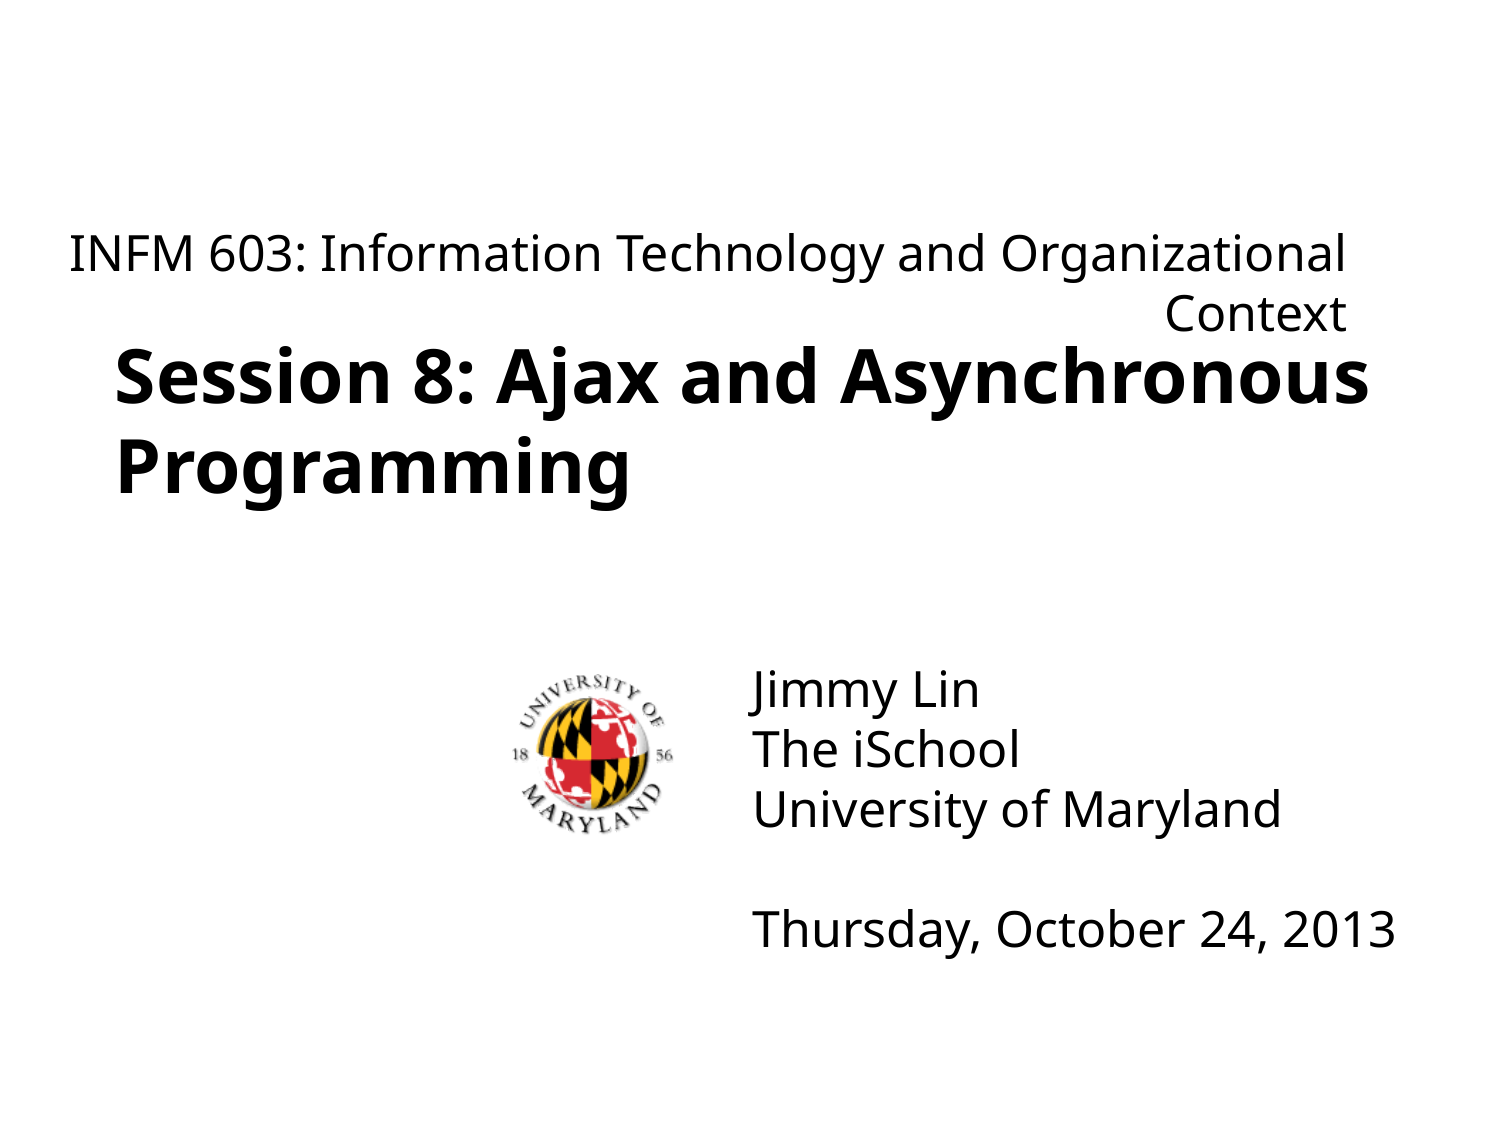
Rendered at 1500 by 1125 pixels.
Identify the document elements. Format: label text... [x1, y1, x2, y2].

text_box Session 8: Ajax and Asynchronous Programming [99, 274, 1463, 563]
text_box INFM 603: Information Technology and Organizational Context [37, 199, 1363, 363]
text_box Jimmy Lin The iSchool University of Maryland Thursday, October 24, 2013 [737, 650, 1463, 900]
picture [512, 674, 676, 838]
